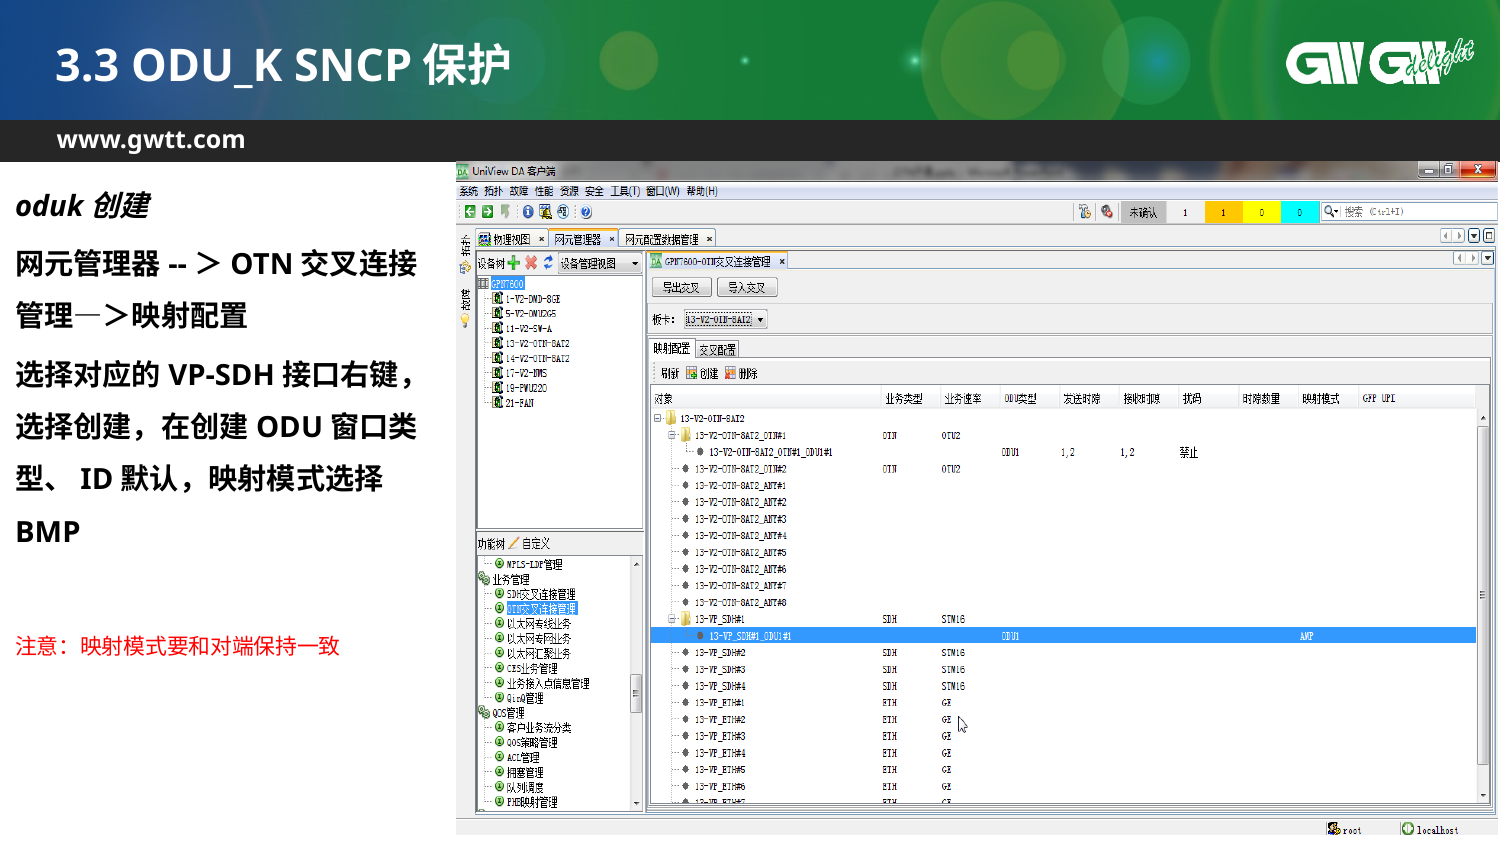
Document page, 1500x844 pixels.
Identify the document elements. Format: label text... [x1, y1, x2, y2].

picture [0, 0, 1500, 120]
title 3.3 ODU_K SNCP保护 [40, 28, 1270, 98]
list oduk创建 网元管理器--＞OTN交叉连接管理—＞映射配置 选择对应的VP-SDH接口右键，选择创建，在创建ODU窗口类型、ID默认，映射模式选择BMP 注意：映射模式要和对端保持一致 [0, 161, 457, 844]
picture [456, 161, 1498, 835]
